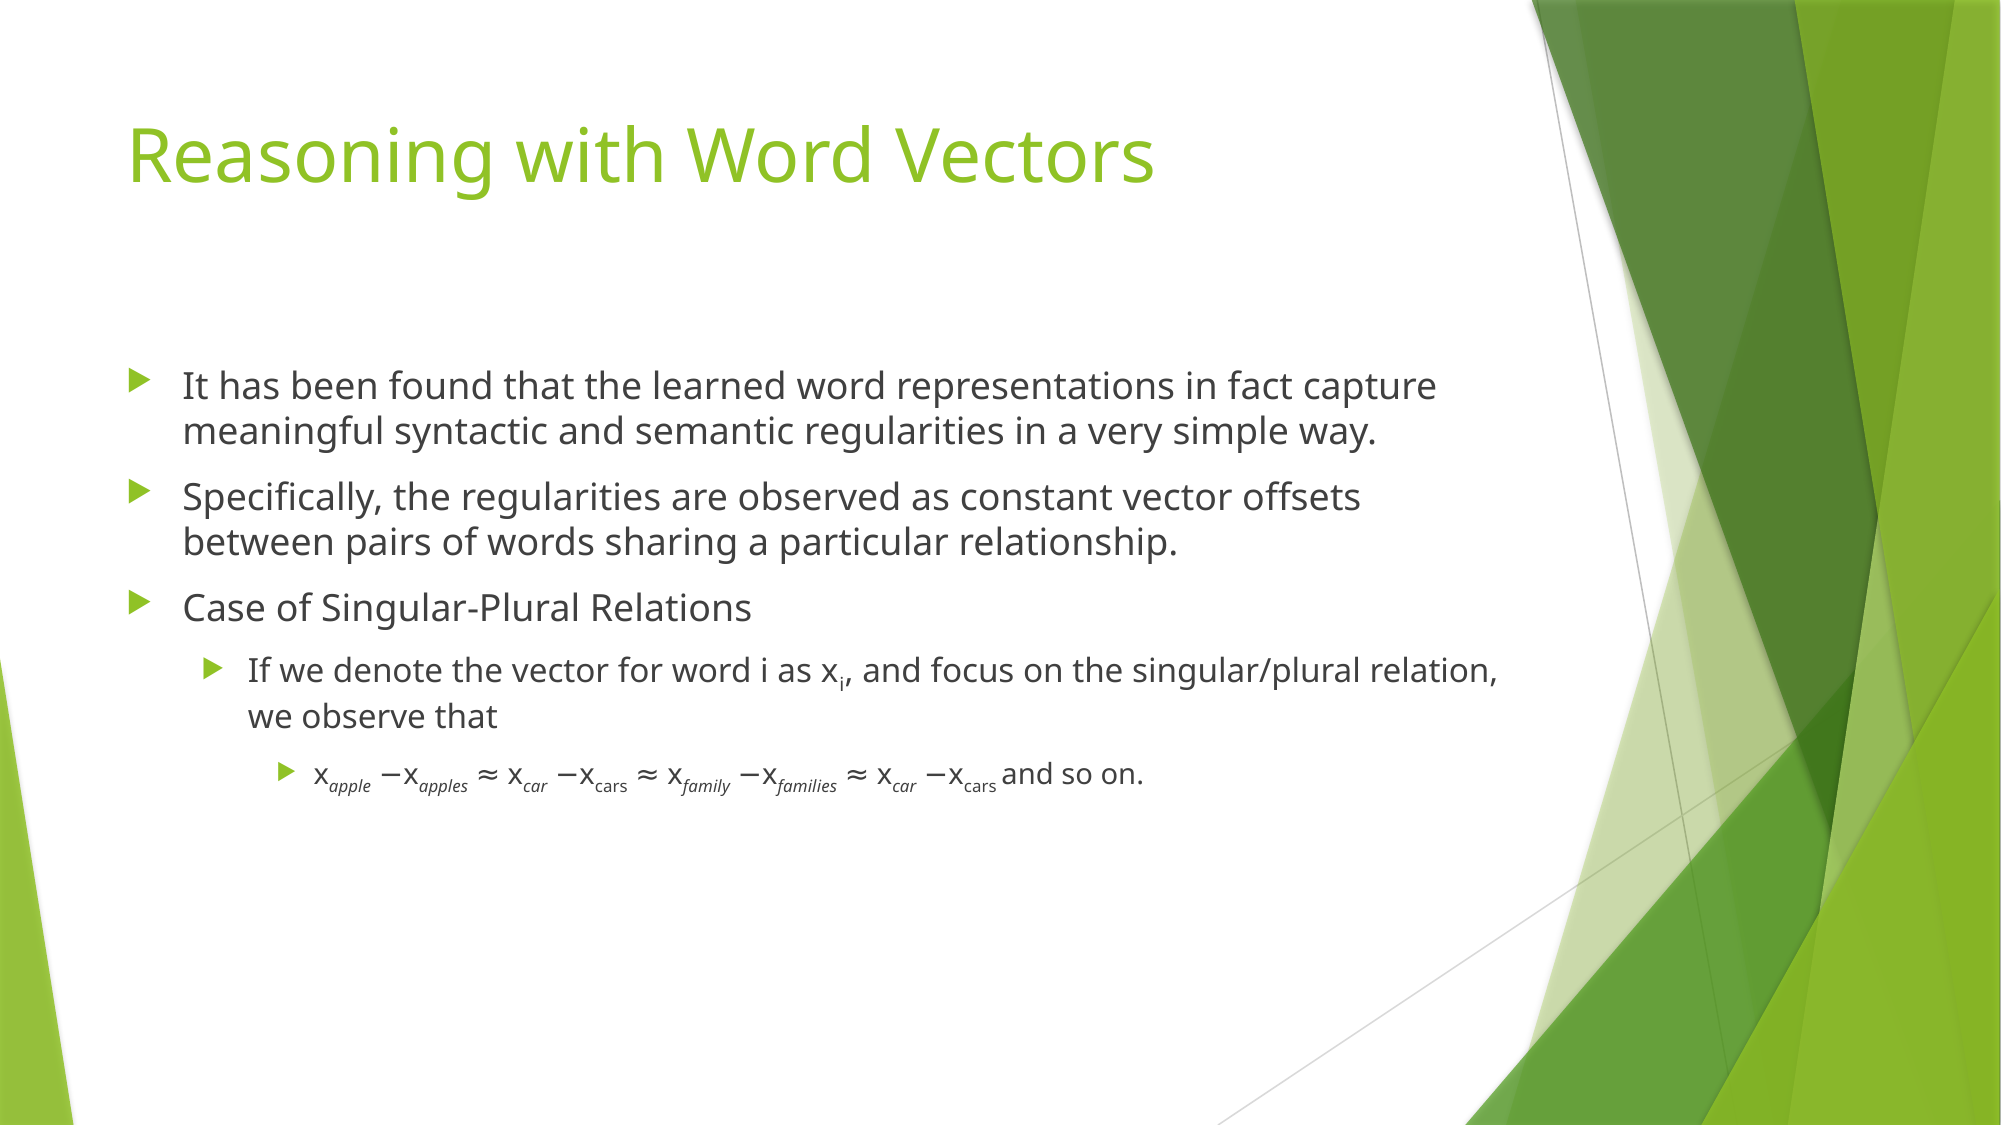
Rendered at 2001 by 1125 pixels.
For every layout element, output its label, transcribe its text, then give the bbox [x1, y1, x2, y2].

list It has been found that the learned word representations in fact capture meaningful syntactic and semantic regularities in a very simple way. Specifically, the regularities are observed as constant vector offsets between pairs of words sharing a particular relationship. Case of Singular-Plural Relations If we denote the vector for word i as xi, and focus on the singular/plural relation, we observe that xapple −xapples ≈ xcar −xcars ≈ xfamily −xfamilies ≈ xcar −xcars and so on. [111, 354, 1522, 992]
title Reasoning with Word Vectors [111, 99, 1522, 252]
